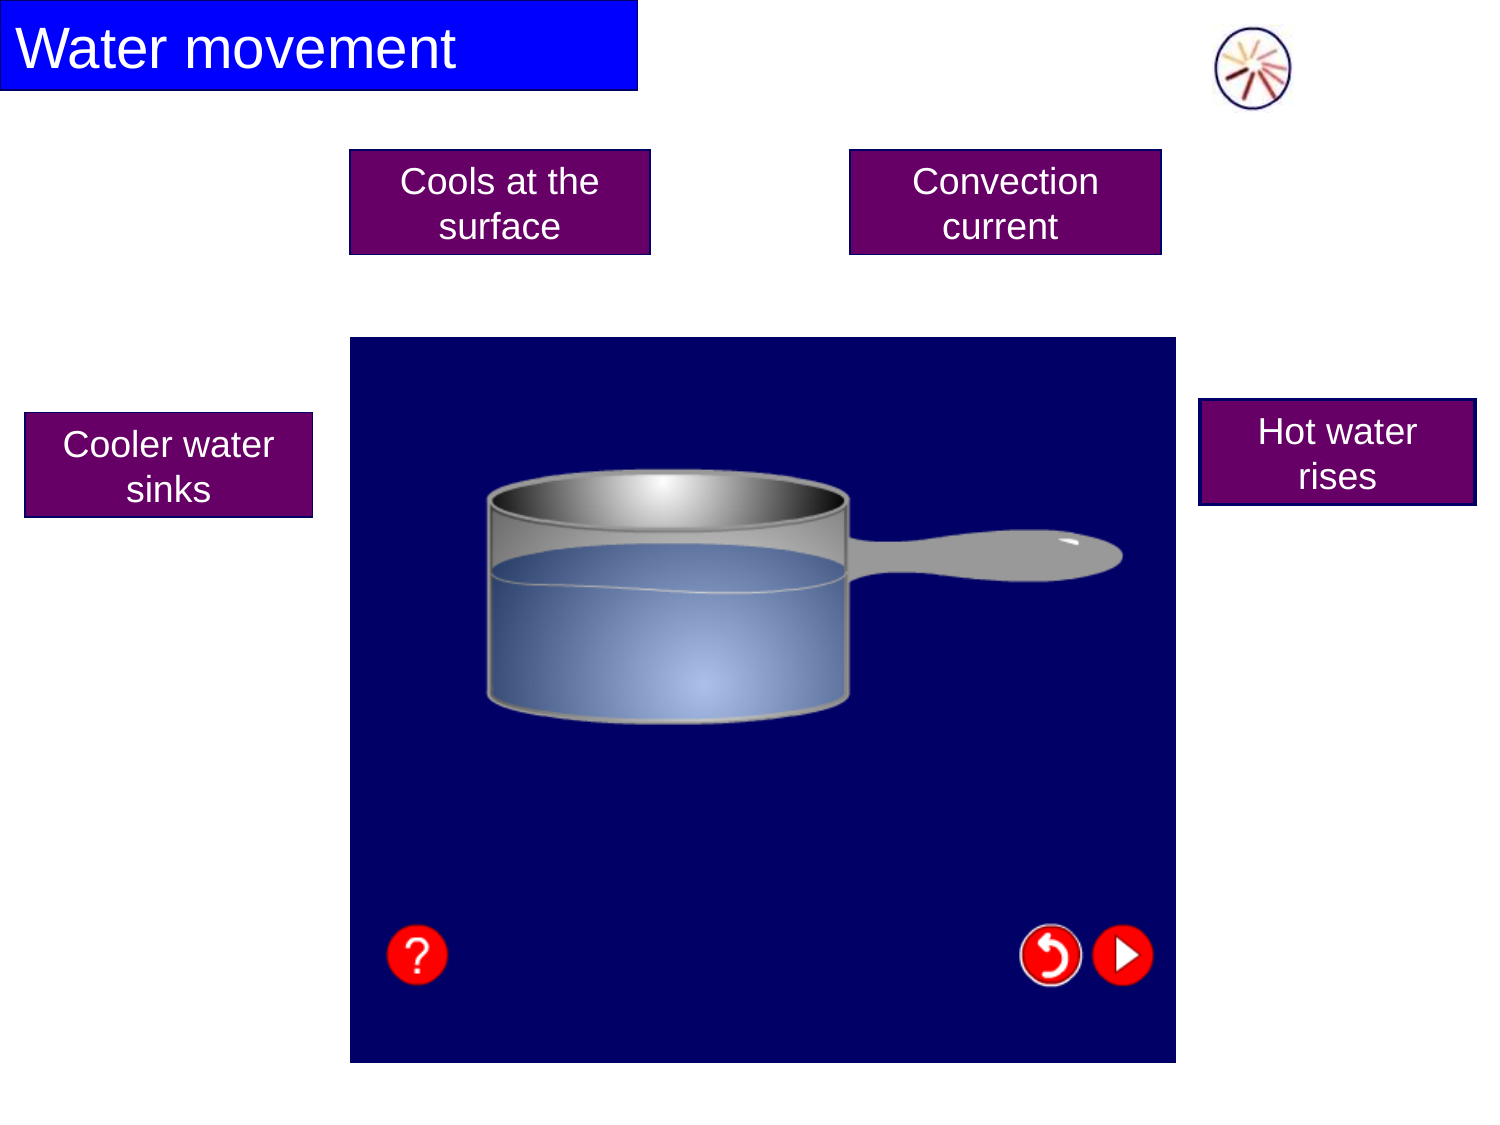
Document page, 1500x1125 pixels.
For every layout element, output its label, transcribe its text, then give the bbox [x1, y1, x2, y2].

text_box Convection current [849, 149, 1162, 255]
title Water movement [0, 0, 638, 91]
text_box Cools at the surface [349, 149, 650, 255]
picture [350, 337, 1176, 1063]
text_box Cooler water sinks [24, 412, 313, 518]
text_box Hot water rises [1200, 399, 1475, 505]
picture [1212, 24, 1297, 113]
